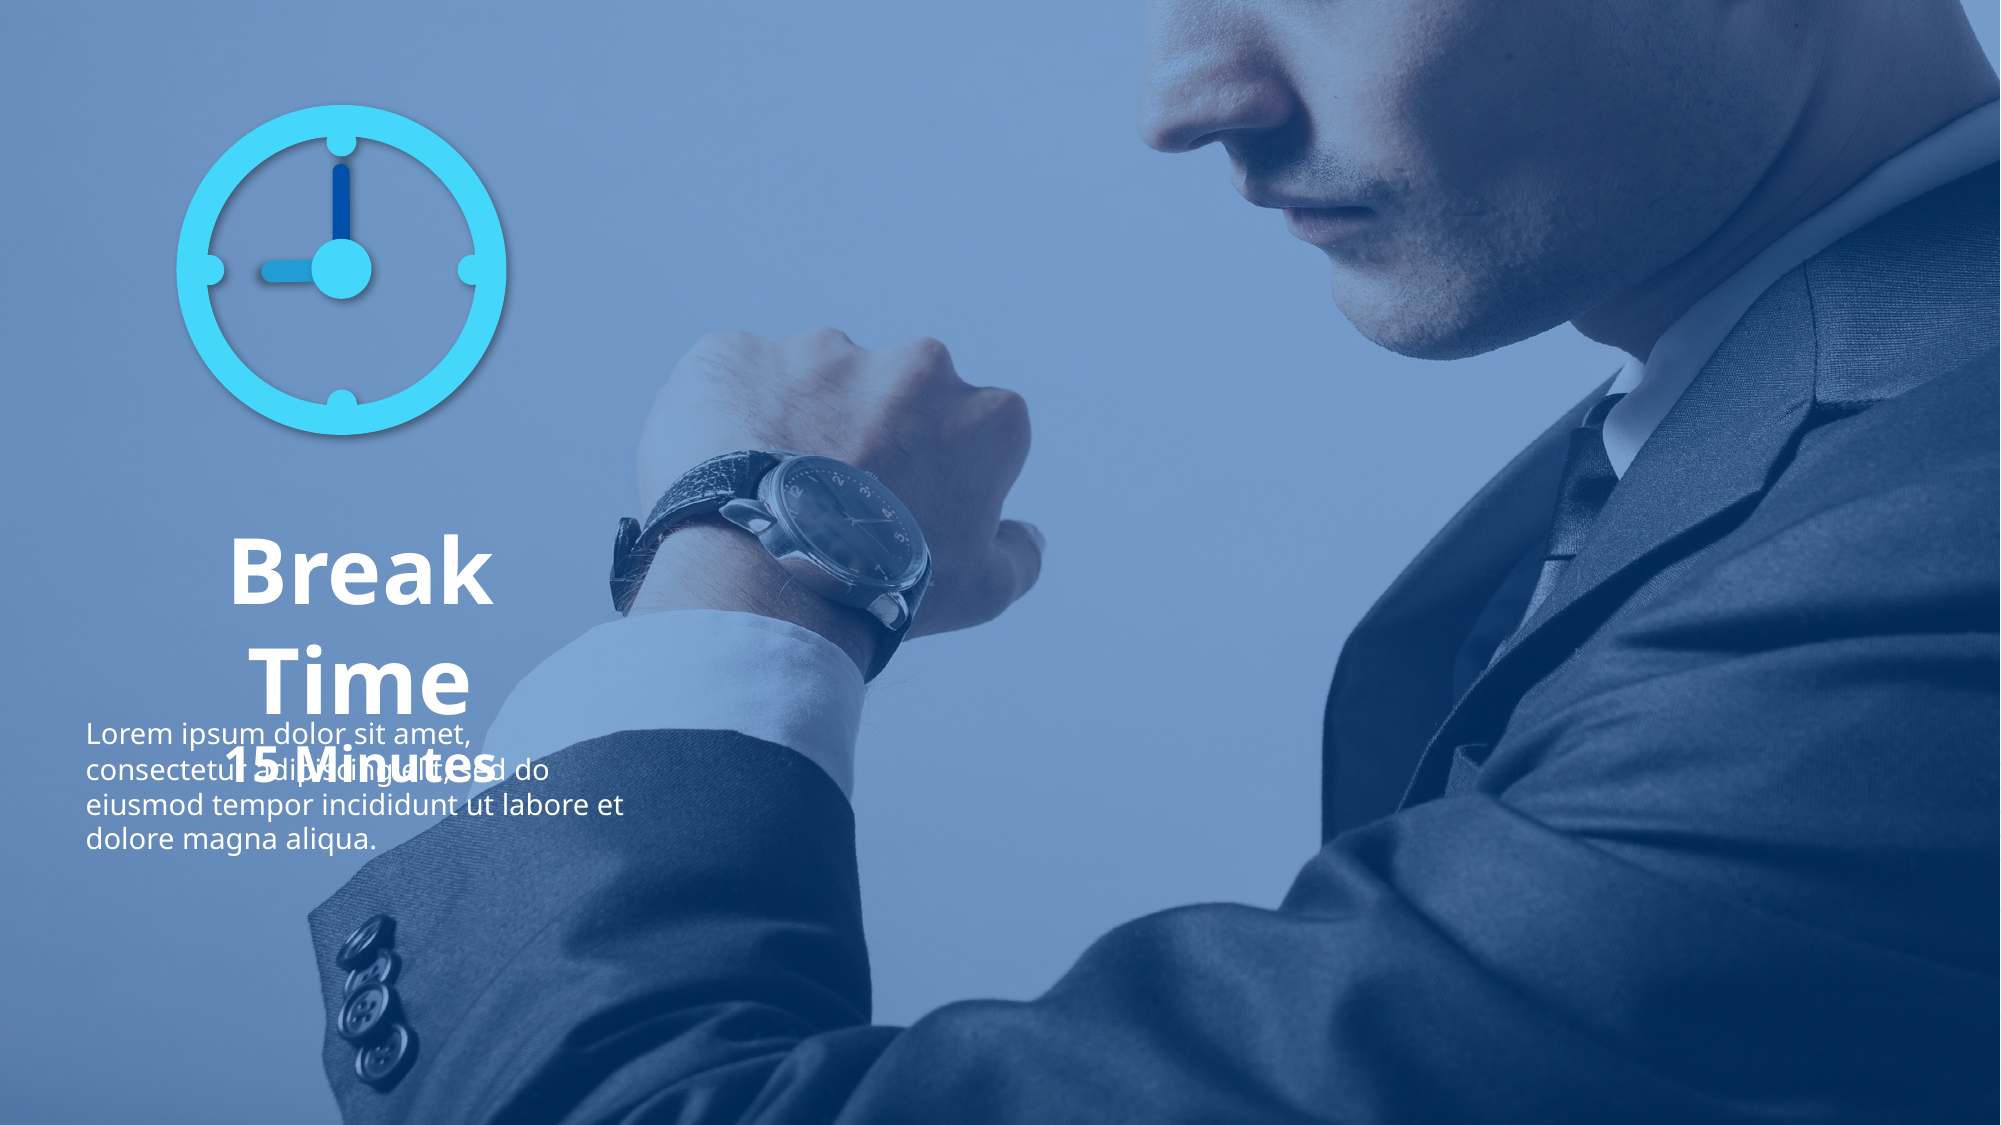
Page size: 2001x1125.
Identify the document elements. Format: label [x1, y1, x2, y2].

text_box [291, 176, 379, 237]
text_box [70, 505, 641, 830]
text_box [291, 291, 379, 373]
text_box [262, 237, 431, 291]
text_box [0, 0, 2000, 1125]
text_box [175, 103, 508, 436]
